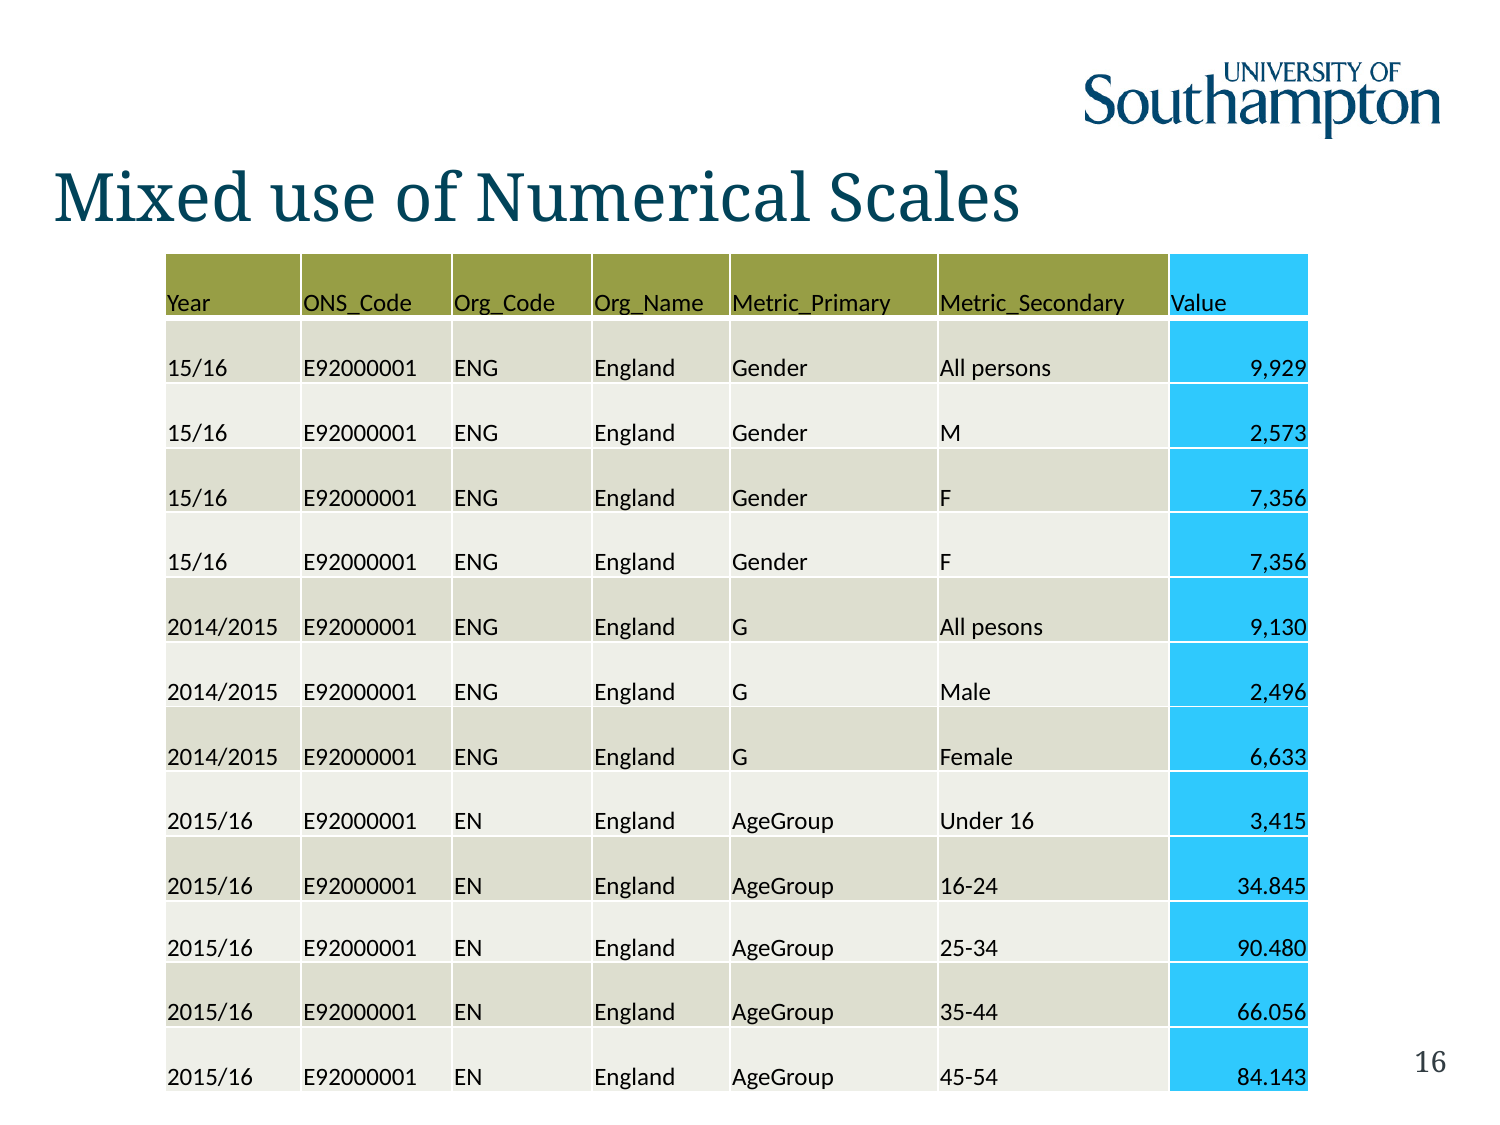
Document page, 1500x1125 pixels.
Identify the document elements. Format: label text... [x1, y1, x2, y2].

table_cell ENG [453, 384, 591, 447]
table_cell 15/16 [166, 321, 300, 382]
table_cell ENG [453, 513, 591, 576]
table_cell E92000001 [302, 772, 451, 835]
table_cell 2015/16 [166, 837, 300, 900]
table_cell G [731, 578, 937, 641]
table_cell 2015/16 [166, 1028, 300, 1091]
table_cell M [939, 384, 1168, 447]
table_header Metric_Primary [731, 255, 937, 315]
table_cell Male [939, 643, 1168, 706]
table_cell 35-44 [939, 963, 1168, 1026]
table_cell 9,929 [1170, 321, 1308, 382]
table_header Value [1170, 255, 1308, 315]
table_cell 84.143 [1170, 1028, 1308, 1091]
slide_number 16 [1310, 1035, 1448, 1088]
table_cell 15/16 [166, 384, 300, 447]
table_cell 7,356 [1170, 513, 1308, 576]
table_cell ENG [453, 643, 591, 706]
table_cell E92000001 [302, 384, 451, 447]
table_header Org_Name [593, 255, 729, 315]
table_cell AgeGroup [731, 772, 937, 835]
table_cell 2014/2015 [166, 578, 300, 641]
table_cell 90.480 [1170, 902, 1308, 961]
table_cell AgeGroup [731, 963, 937, 1026]
table_cell England [593, 772, 729, 835]
table_cell Gender [731, 321, 937, 382]
table_cell 2015/16 [166, 902, 300, 961]
table_cell EN [453, 963, 591, 1026]
table_header Year [166, 255, 300, 315]
table_cell 3,415 [1170, 772, 1308, 835]
table_cell E92000001 [302, 707, 451, 770]
table_header ONS_Code [302, 255, 451, 315]
table_cell AgeGroup [731, 837, 937, 900]
table_cell G [731, 707, 937, 770]
table_cell 7,356 [1170, 449, 1308, 511]
table_cell E92000001 [302, 578, 451, 641]
table_cell E92000001 [302, 449, 451, 511]
table_cell All pesons [939, 578, 1168, 641]
table_cell AgeGroup [731, 902, 937, 961]
table_cell 16-24 [939, 837, 1168, 900]
table_cell England [593, 837, 729, 900]
table_cell England [593, 643, 729, 706]
table_cell EN [453, 772, 591, 835]
table_cell E92000001 [302, 837, 451, 900]
table_cell 2014/2015 [166, 707, 300, 770]
table_cell All persons [939, 321, 1168, 382]
table_cell EN [453, 837, 591, 900]
table_cell England [593, 1028, 729, 1091]
table_cell ENG [453, 707, 591, 770]
table_cell EN [453, 902, 591, 961]
table_cell England [593, 963, 729, 1026]
table_header Metric_Secondary [939, 255, 1168, 315]
table_cell 6,633 [1170, 707, 1308, 770]
table_cell 2,496 [1170, 643, 1308, 706]
table_cell 2,573 [1170, 384, 1308, 447]
table_cell 15/16 [166, 513, 300, 576]
table_cell 45-54 [939, 1028, 1168, 1091]
table_cell 34.845 [1170, 837, 1308, 900]
table_cell Gender [731, 384, 937, 447]
table_cell E92000001 [302, 1028, 451, 1091]
table_cell Gender [731, 513, 937, 576]
table_cell England [593, 449, 729, 511]
table_cell G [731, 643, 937, 706]
table_cell 66.056 [1170, 963, 1308, 1026]
table_cell AgeGroup [731, 1028, 937, 1091]
table_cell 9,130 [1170, 578, 1308, 641]
table_cell ENG [453, 449, 591, 511]
table_cell England [593, 902, 729, 961]
table_cell Female [939, 707, 1168, 770]
title Mixed use of Numerical Scales [52, 147, 1448, 255]
table_cell 25-34 [939, 902, 1168, 961]
table_cell England [593, 707, 729, 770]
table_cell ENG [453, 578, 591, 641]
table_cell EN [453, 1028, 591, 1091]
table_header Org_Code [453, 255, 591, 315]
table_cell E92000001 [302, 963, 451, 1026]
table_cell E92000001 [302, 902, 451, 961]
table_cell 2015/16 [166, 963, 300, 1026]
table_cell E92000001 [302, 321, 451, 382]
table_cell E92000001 [302, 513, 451, 576]
table_cell E92000001 [302, 643, 451, 706]
table_cell F [939, 449, 1168, 511]
table_cell 2015/16 [166, 772, 300, 835]
table_cell Under 16 [939, 772, 1168, 835]
table_cell Gender [731, 449, 937, 511]
table_cell England [593, 384, 729, 447]
table_cell 15/16 [166, 449, 300, 511]
table_cell F [939, 513, 1168, 576]
table_cell 2014/2015 [166, 643, 300, 706]
table_cell England [593, 321, 729, 382]
table_cell ENG [453, 321, 591, 382]
picture [1085, 62, 1440, 139]
table_cell England [593, 513, 729, 576]
table_cell England [593, 578, 729, 641]
